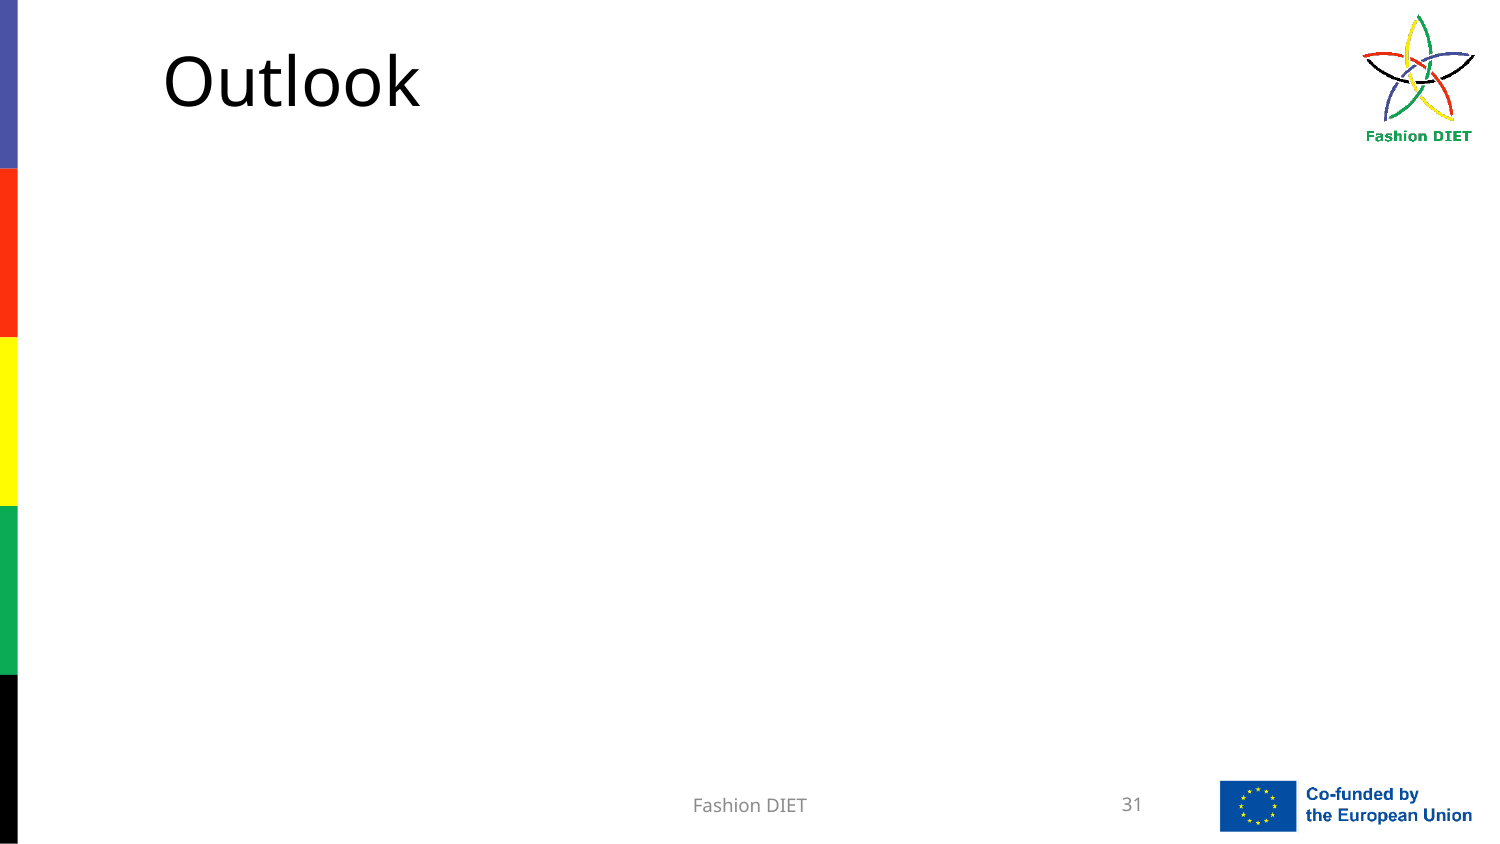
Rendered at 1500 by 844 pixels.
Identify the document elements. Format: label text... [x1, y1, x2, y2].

picture [1358, 14, 1480, 151]
slide_number 31 [820, 783, 1159, 829]
title Outlook [147, 43, 441, 126]
footer Fashion DIET [496, 782, 1004, 828]
picture [1216, 777, 1491, 835]
